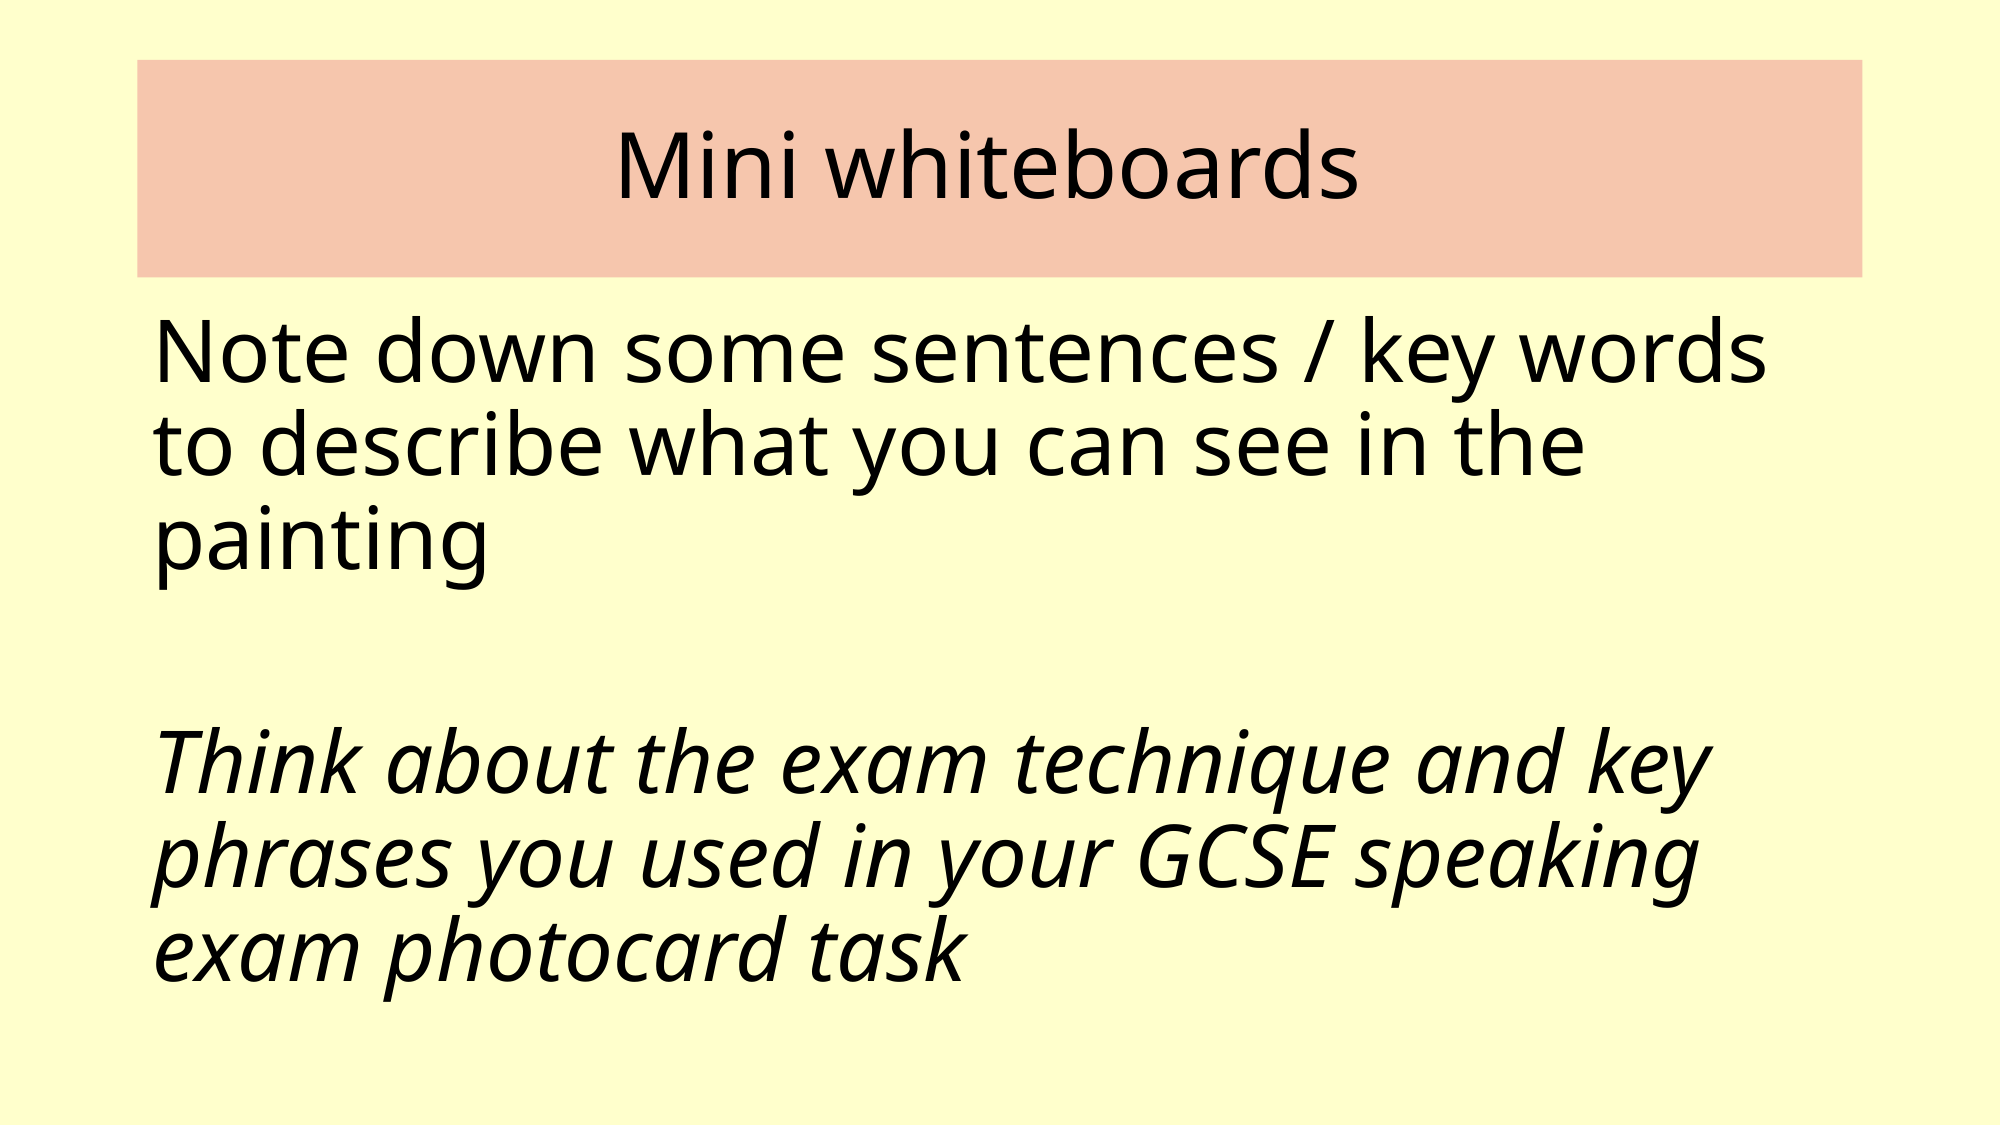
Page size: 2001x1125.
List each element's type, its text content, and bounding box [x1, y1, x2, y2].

title Mini whiteboards [137, 59, 1863, 278]
list Note down some sentences / key words to describe what you can see in the painting Think about the exam technique and key phrases you used in your GCSE speaking exam photocard task [137, 299, 1863, 1014]
